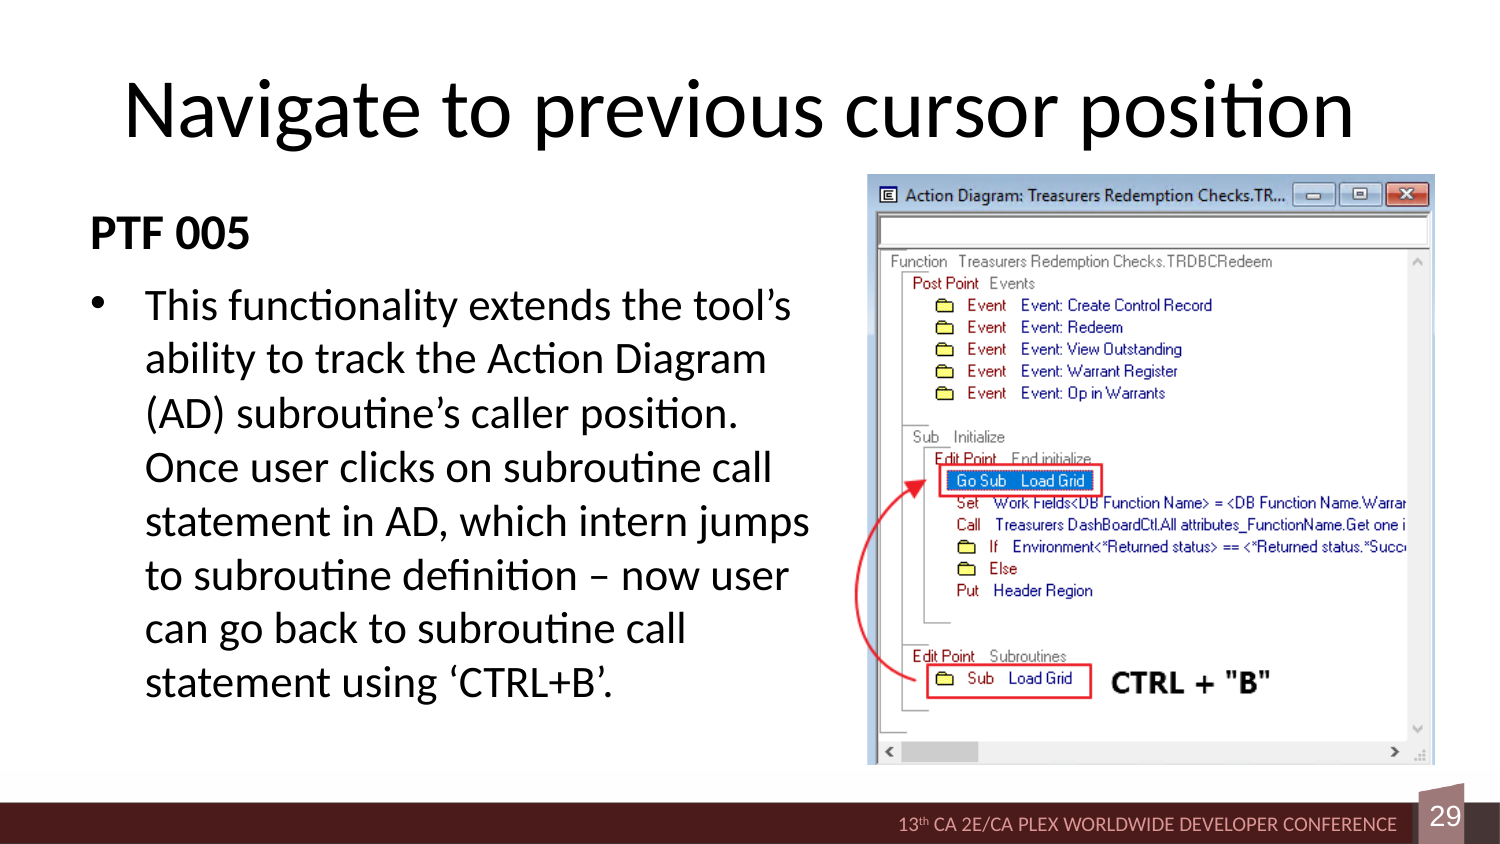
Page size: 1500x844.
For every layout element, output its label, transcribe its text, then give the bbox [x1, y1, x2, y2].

picture [829, 174, 1436, 765]
list This functionality extends the tool’s ability to track the Action Diagram (AD) subroutine’s caller position. Once user clicks on subroutine call statement in AD, which intern jumps to subroutine definition – now user can go back to subroutine call statement using ‘CTRL+B’. [75, 267, 824, 754]
list PTF 005 [75, 188, 738, 267]
title Navigate to previous cursor position [75, 33, 1425, 175]
